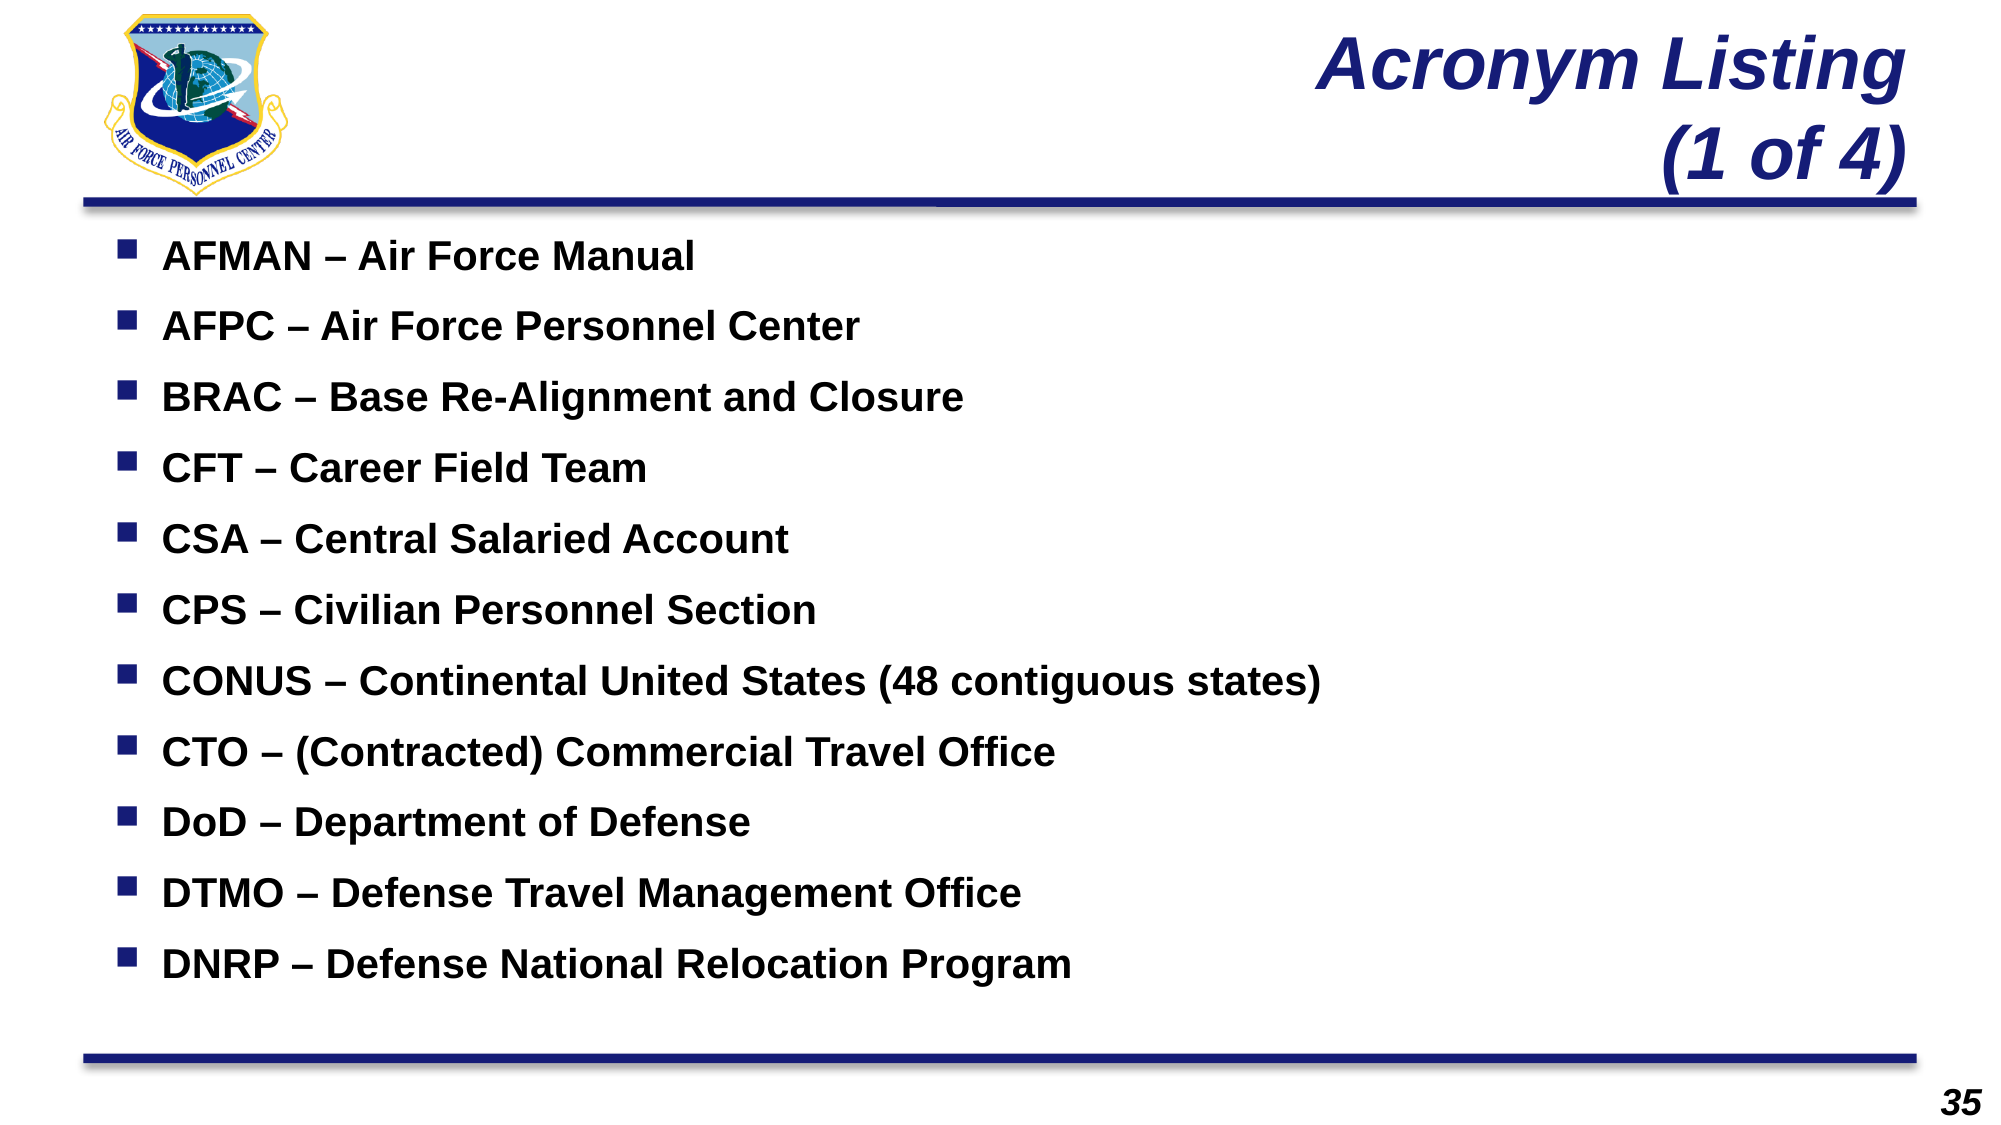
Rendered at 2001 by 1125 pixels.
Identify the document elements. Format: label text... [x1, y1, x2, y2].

picture [104, 14, 288, 199]
list AFMAN – Air Force Manual AFPC – Air Force Personnel Center BRAC – Base Re-Alignment and Closure CFT – Career Field Team CSA – Central Salaried Account CPS – Civilian Personnel Section CONUS – Continental United States (48 contiguous states) CTO – (Contracted) Commercial Travel Office DoD – Department of Defense DTMO – Defense Travel Management Office DNRP – Defense National Relocation Program [99, 220, 1900, 1069]
title Acronym Listing (1 of 4) [812, 24, 1923, 184]
slide_number 35 [1746, 1070, 1998, 1121]
